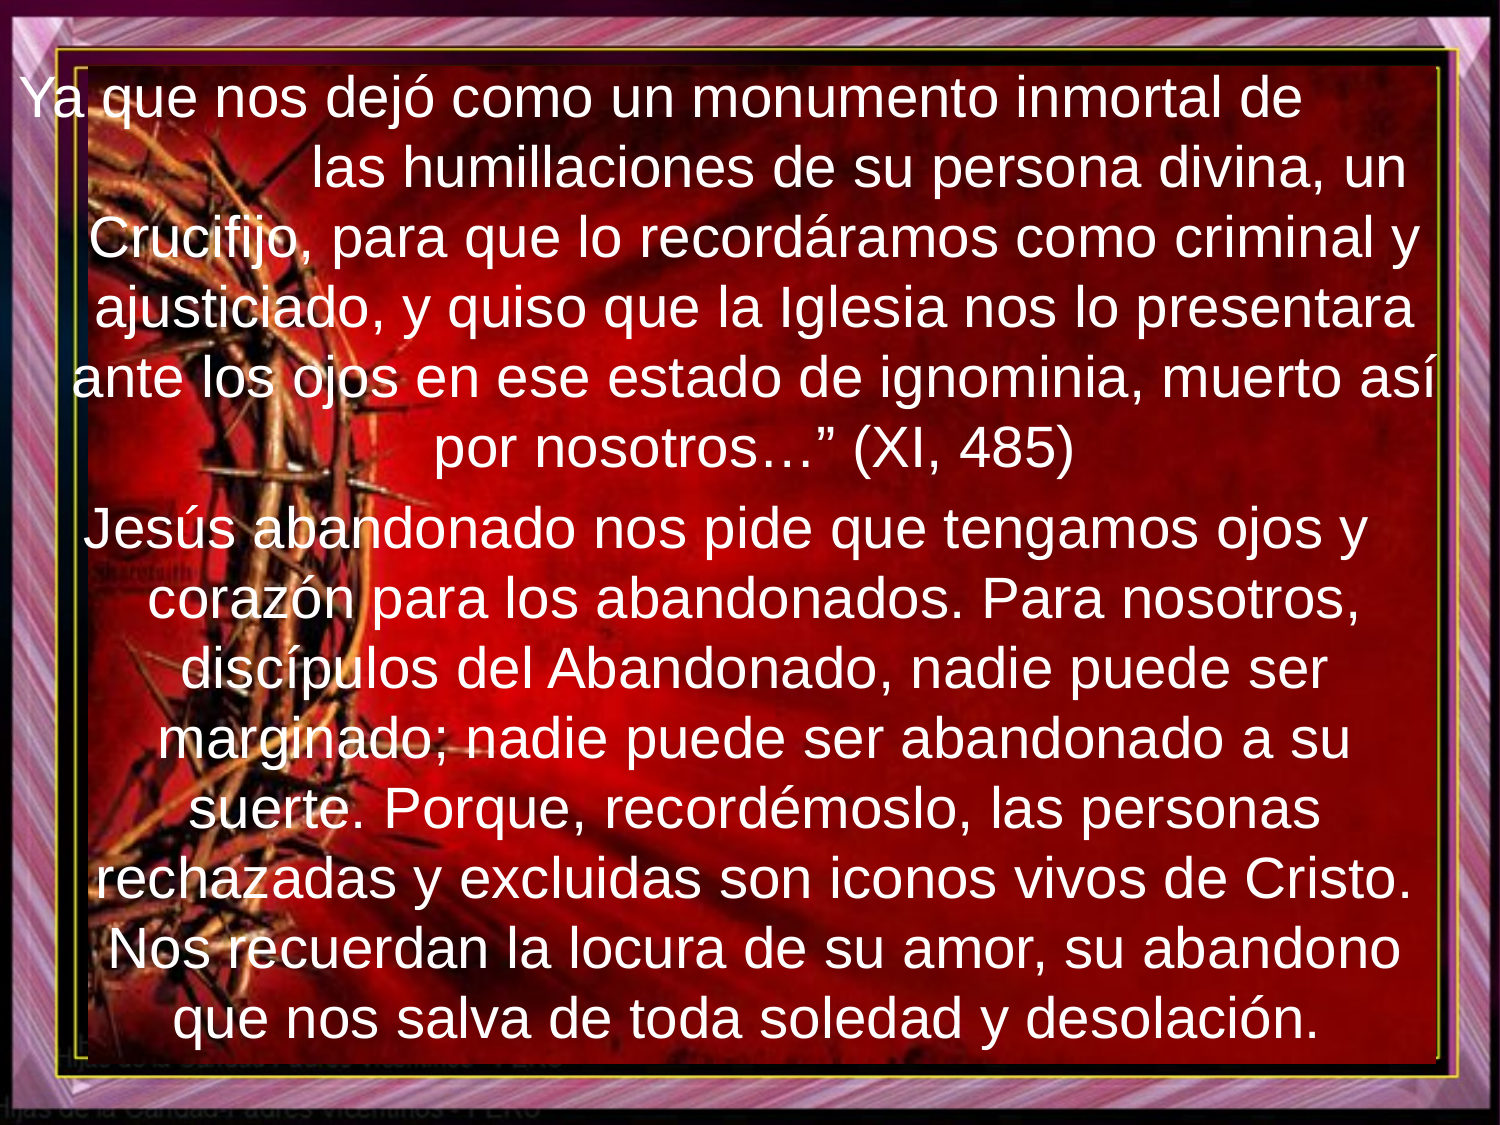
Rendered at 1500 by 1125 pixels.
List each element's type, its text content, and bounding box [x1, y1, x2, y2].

text_box Ya que nos dejó como un monumento inmortal de las humillaciones de su persona divina, un Crucifijo, para que lo recordáramos como criminal y ajusticiado, y quiso que la Iglesia nos lo presentara ante los ojos en ese estado de ignominia, muerto así por nosotros…” (XI, 485) Jesús abandonado nos pide que tengamos ojos y corazón para los abandonados. Para nosotros, discípulos del Abandonado, nadie puede ser marginado; nadie puede ser abandonado a su suerte. Porque, recordémoslo, las personas rechazadas y excluidas son iconos vivos de Cristo. Nos recuerdan la locura de su amor, su abandono que nos salva de toda soledad y desolación. [0, 51, 1455, 607]
text_box [22, 607, 84, 1064]
picture [0, 0, 1500, 1125]
text_box [1439, 606, 1464, 1064]
